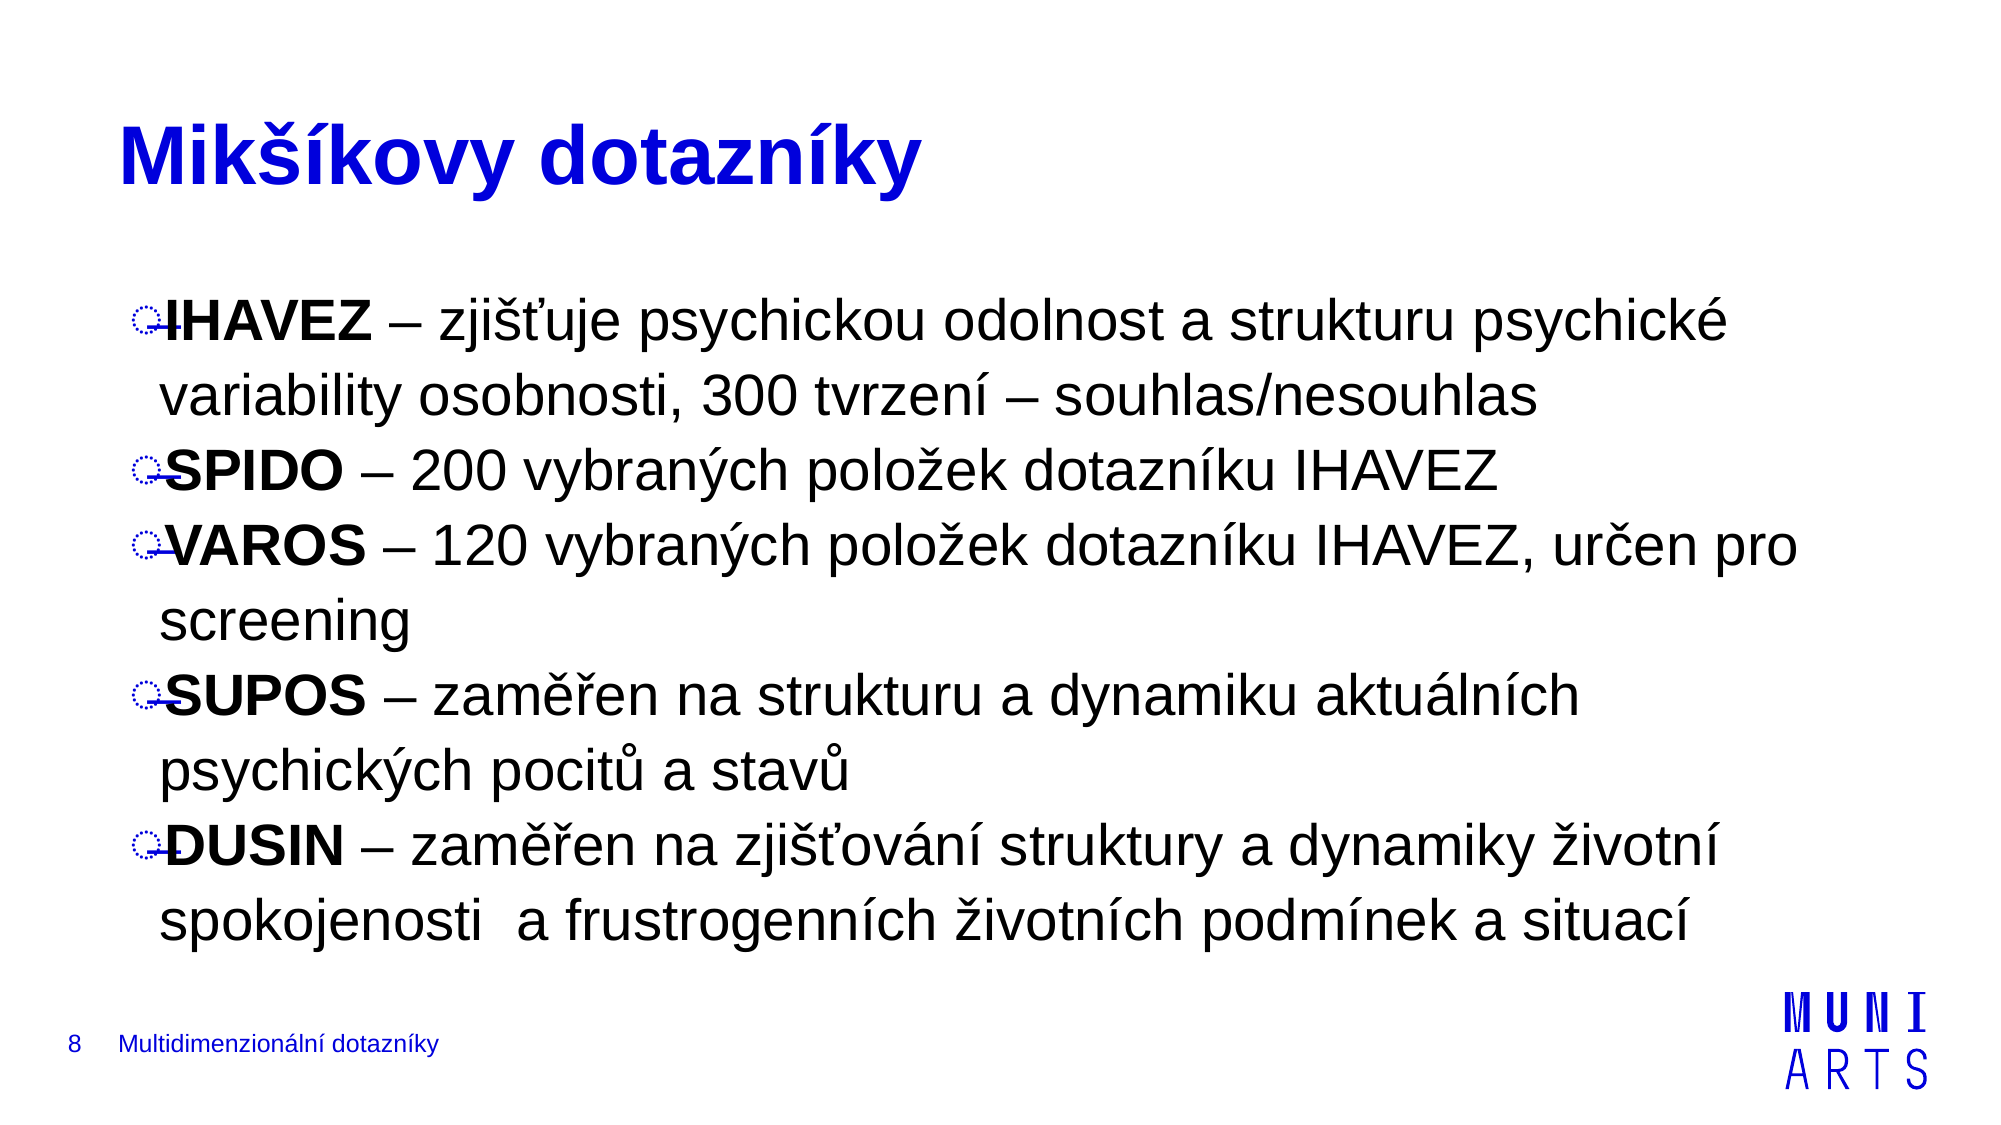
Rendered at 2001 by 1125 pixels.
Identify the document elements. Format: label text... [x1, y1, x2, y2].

slide_number 8 [67, 1021, 110, 1063]
list IHAVEZ – zjišťuje psychickou odolnost a strukturu psychické variability osobnosti, 300 tvrzení – souhlas/nesouhlas SPIDO – 200 vybraných položek dotazníku IHAVEZ VAROS – 120 vybraných položek dotazníku IHAVEZ, určen pro screening SUPOS – zaměřen na strukturu a dynamiku aktuálních psychických pocitů a stavů DUSIN – zaměřen na zjišťování struktury a dynamiky životní spokojenosti a frustrogenních životních podmínek a situací [118, 277, 1883, 957]
title Mikšíkovy dotazníky [118, 118, 1883, 193]
footer Multidimenzionální dotazníky [118, 1021, 1418, 1063]
